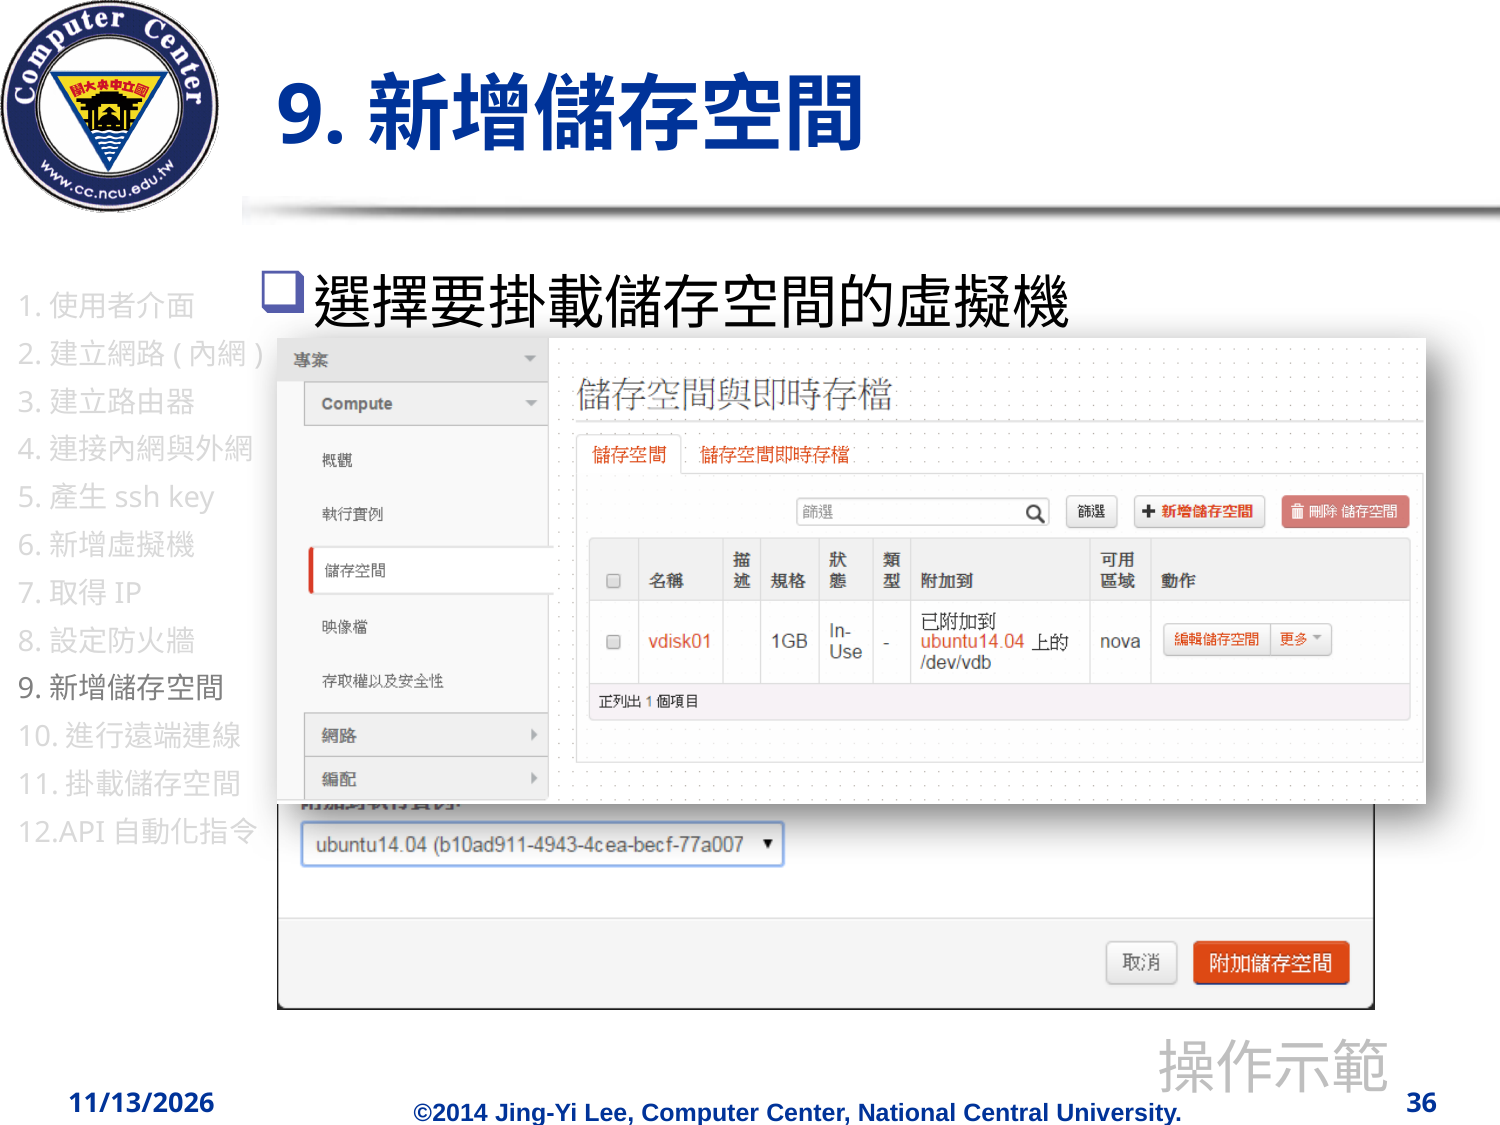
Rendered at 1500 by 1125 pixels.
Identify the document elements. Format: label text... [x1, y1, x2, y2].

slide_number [53, 1078, 366, 1125]
picture [242, 196, 1500, 225]
picture [277, 337, 1427, 1011]
list 選擇要掛載儲存空間的虛擬機 操作示範 [242, 243, 1471, 1118]
title 9.新增儲存空間 [261, 42, 1500, 179]
text_box 1.使用者介面 2.建立網路(內網) 3.建立路由器 4.連接內網與外網 5.產生ssh key 6.新增虛擬機 7.取得IP 8.設定防火牆 9.新增儲存空間 10.進行遠端連線 11.掛載儲存空間 12.API自動化指令 [2, 273, 242, 1059]
picture [0, 0, 219, 219]
slide_number 36 [1139, 1078, 1453, 1125]
